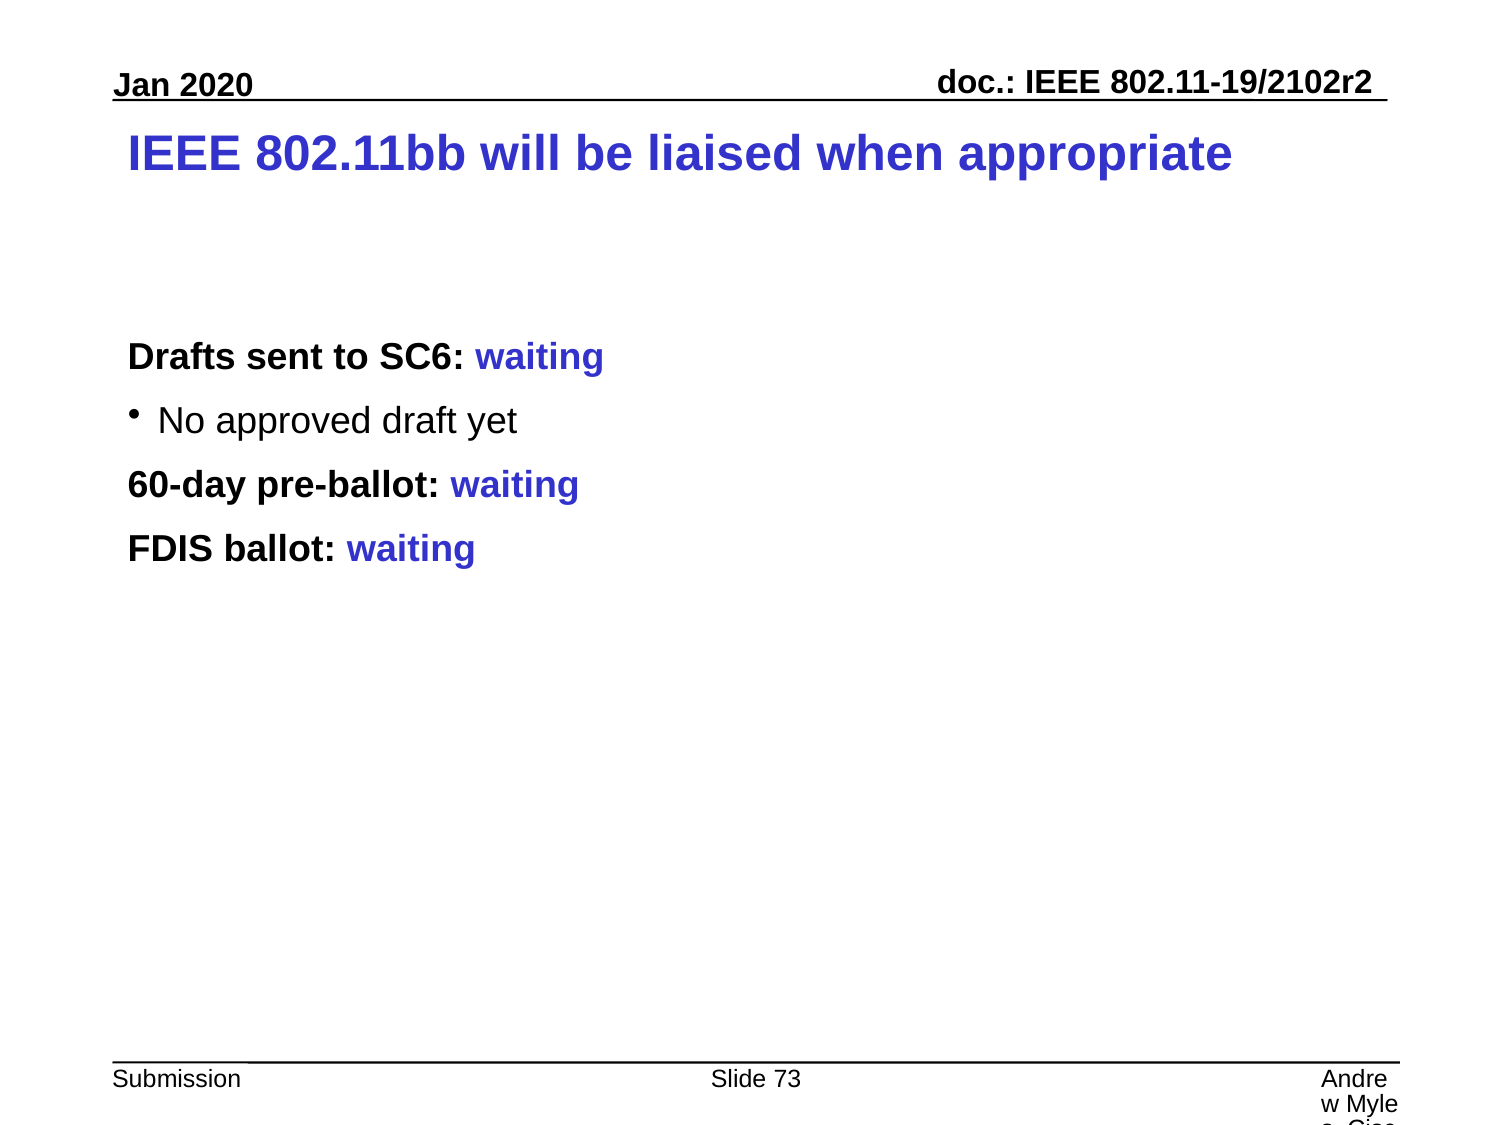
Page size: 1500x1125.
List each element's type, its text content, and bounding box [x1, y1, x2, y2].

slide_number Slide 73 [709, 1061, 803, 1093]
list Drafts sent to SC6: waiting No approved draft yet 60-day pre-ballot: waiting FDIS ballot: waiting [112, 324, 1388, 1000]
footer Andrew Myles, Cisco [1320, 1061, 1402, 1093]
title IEEE 802.11bb will be liaised when appropriate [112, 112, 1388, 288]
